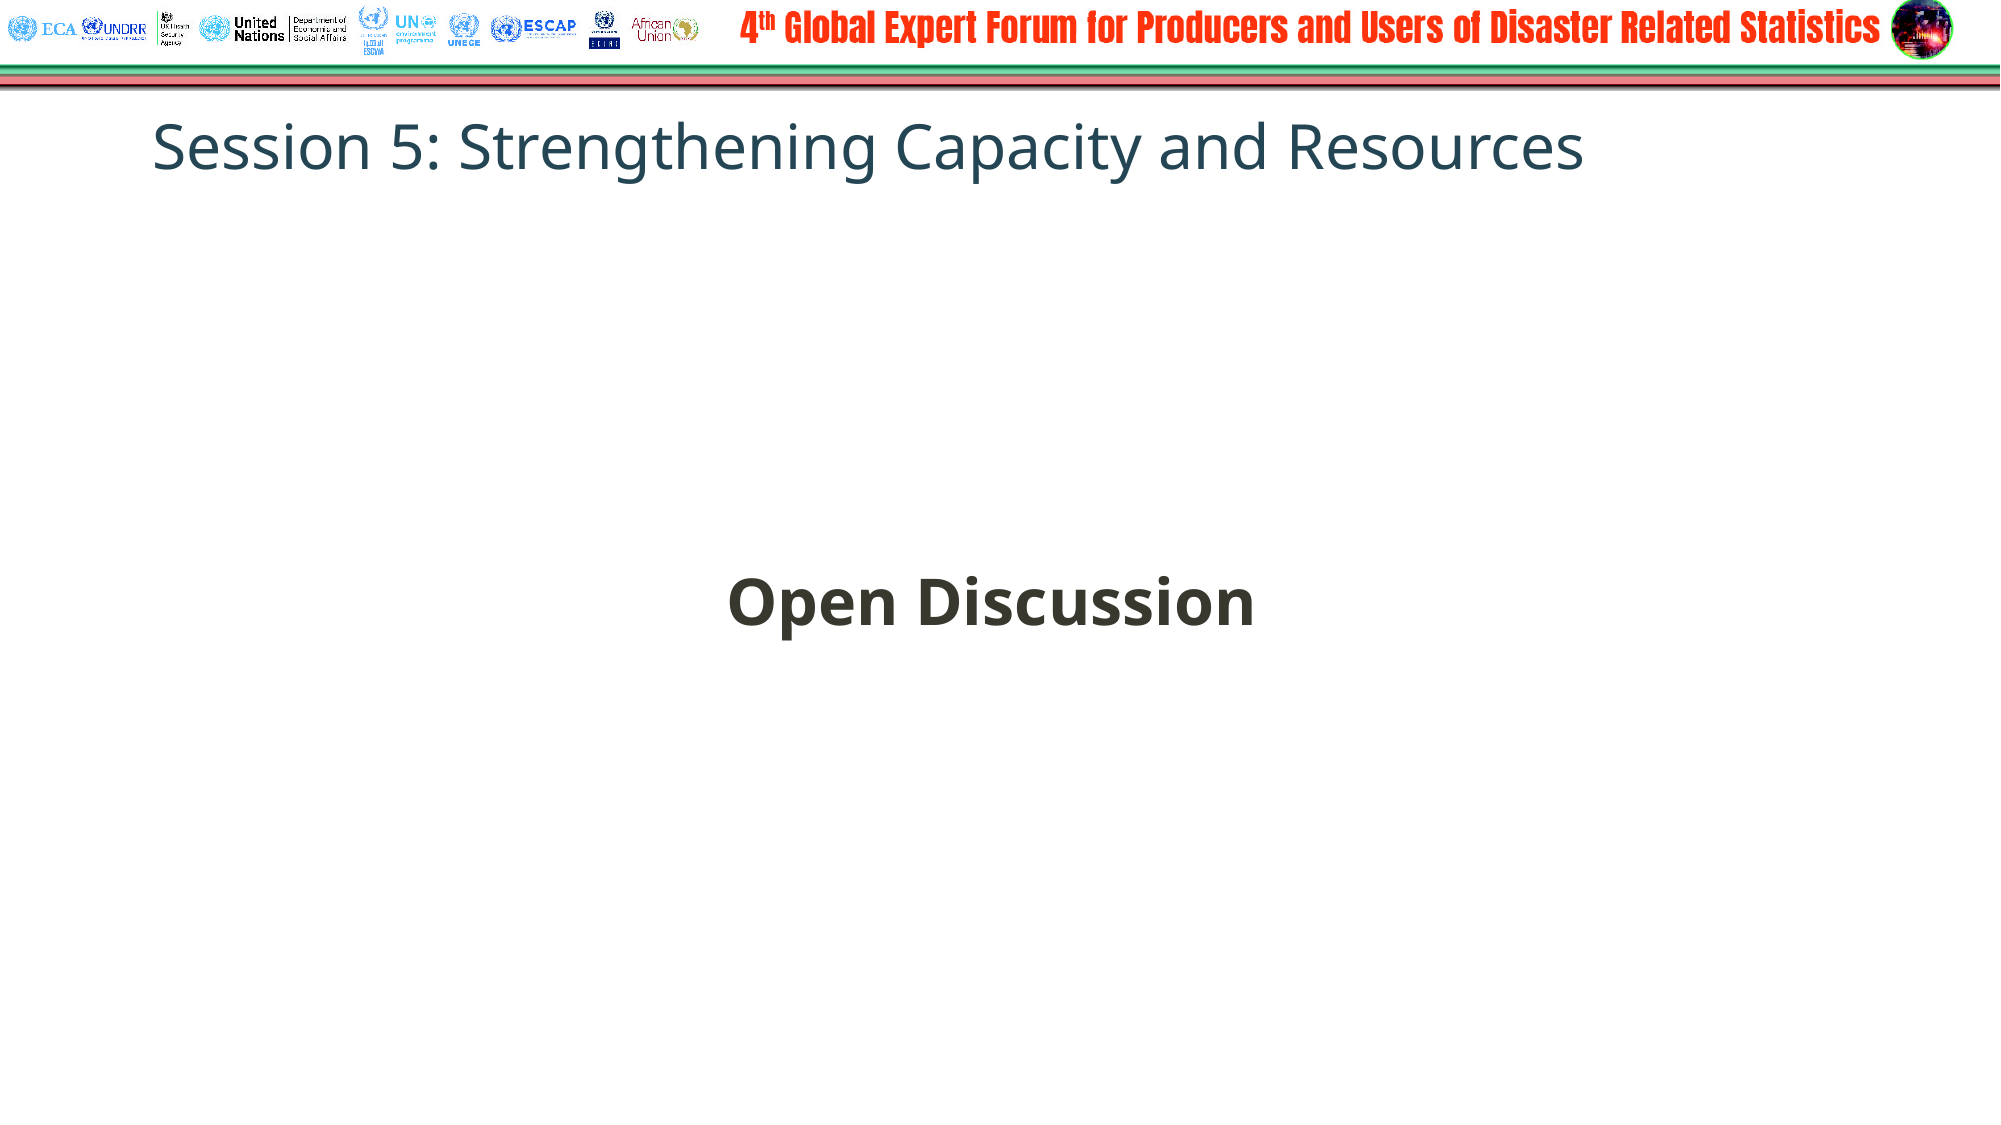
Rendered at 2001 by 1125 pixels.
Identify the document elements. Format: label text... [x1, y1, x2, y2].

title Session 5: Strengthening Capacity and Resources [137, 86, 1863, 212]
list Open Discussion [137, 212, 1863, 1125]
picture [0, 0, 2000, 91]
